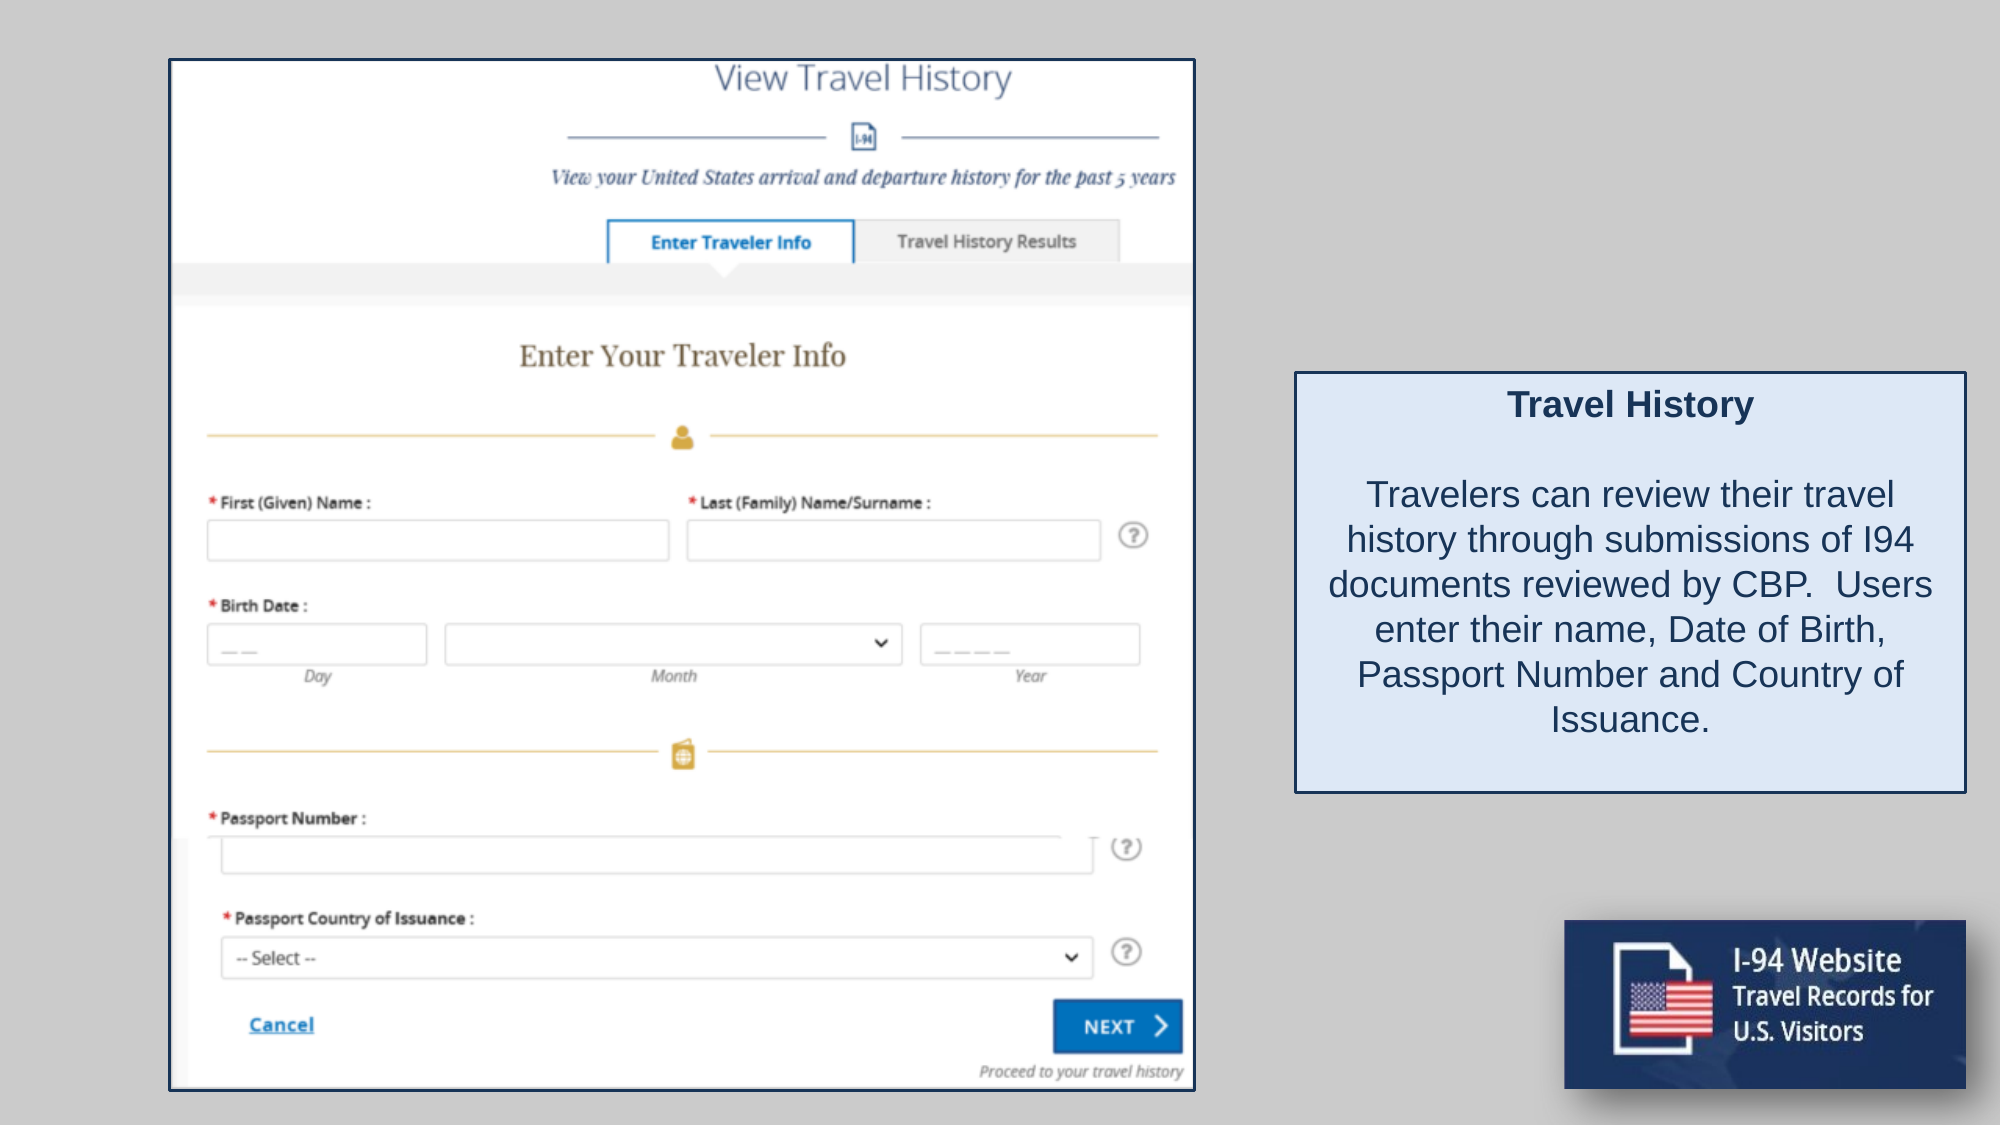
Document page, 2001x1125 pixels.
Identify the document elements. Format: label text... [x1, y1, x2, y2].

text_box Travel History Travelers can review their travel history through submissions of I94 documents reviewed by CBP. Users enter their name, Date of Birth, Passport Number and Country of Issuance. [1295, 372, 1966, 793]
picture [1564, 920, 1966, 1090]
picture [170, 60, 1194, 1090]
